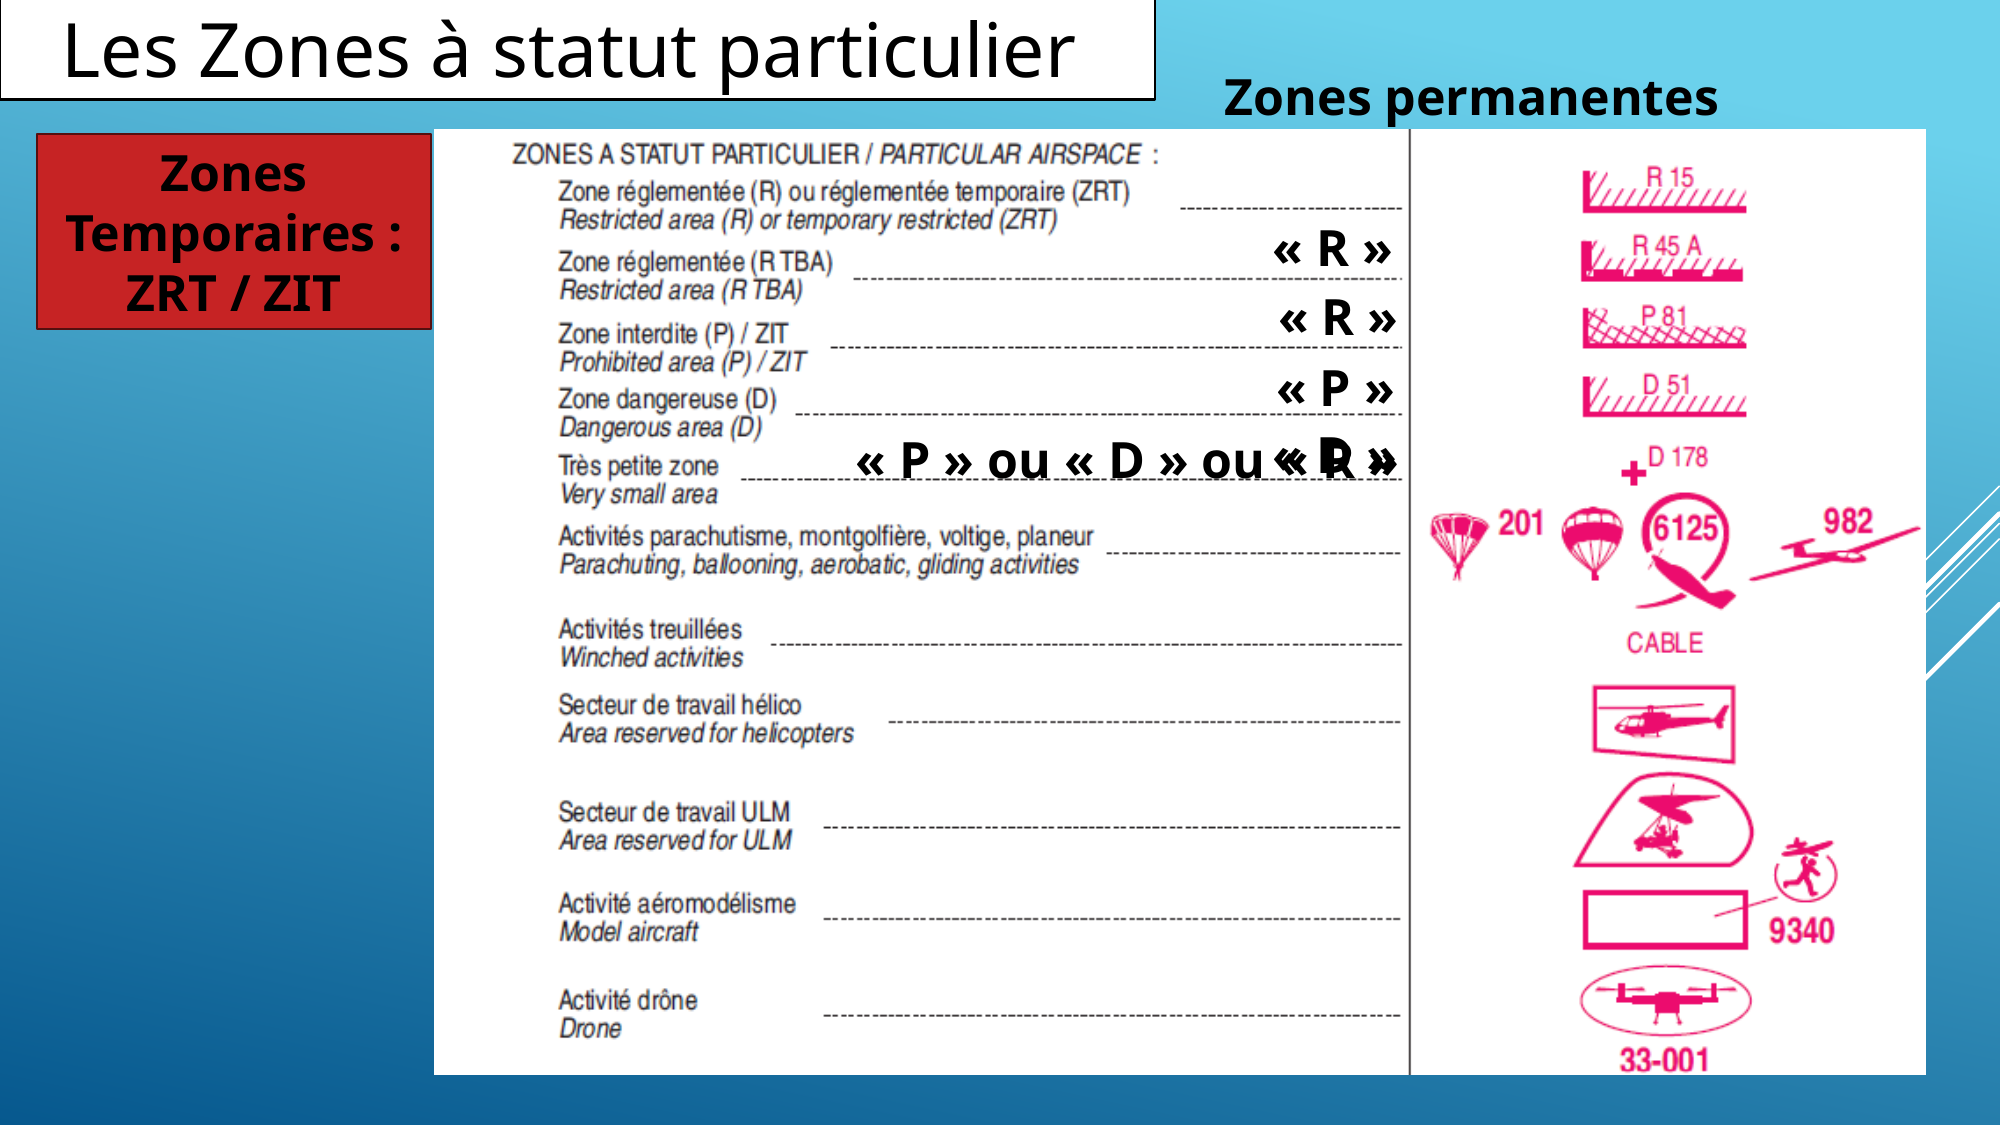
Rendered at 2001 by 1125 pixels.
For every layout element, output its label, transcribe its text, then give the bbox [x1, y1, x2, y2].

text_box Les Zones à statut particulier [0, 0, 1156, 101]
text_box Zones permanentes [1210, 58, 1752, 129]
picture [434, 129, 1926, 1075]
text_box Zones Temporaires : ZRT / ZIT [36, 133, 432, 330]
